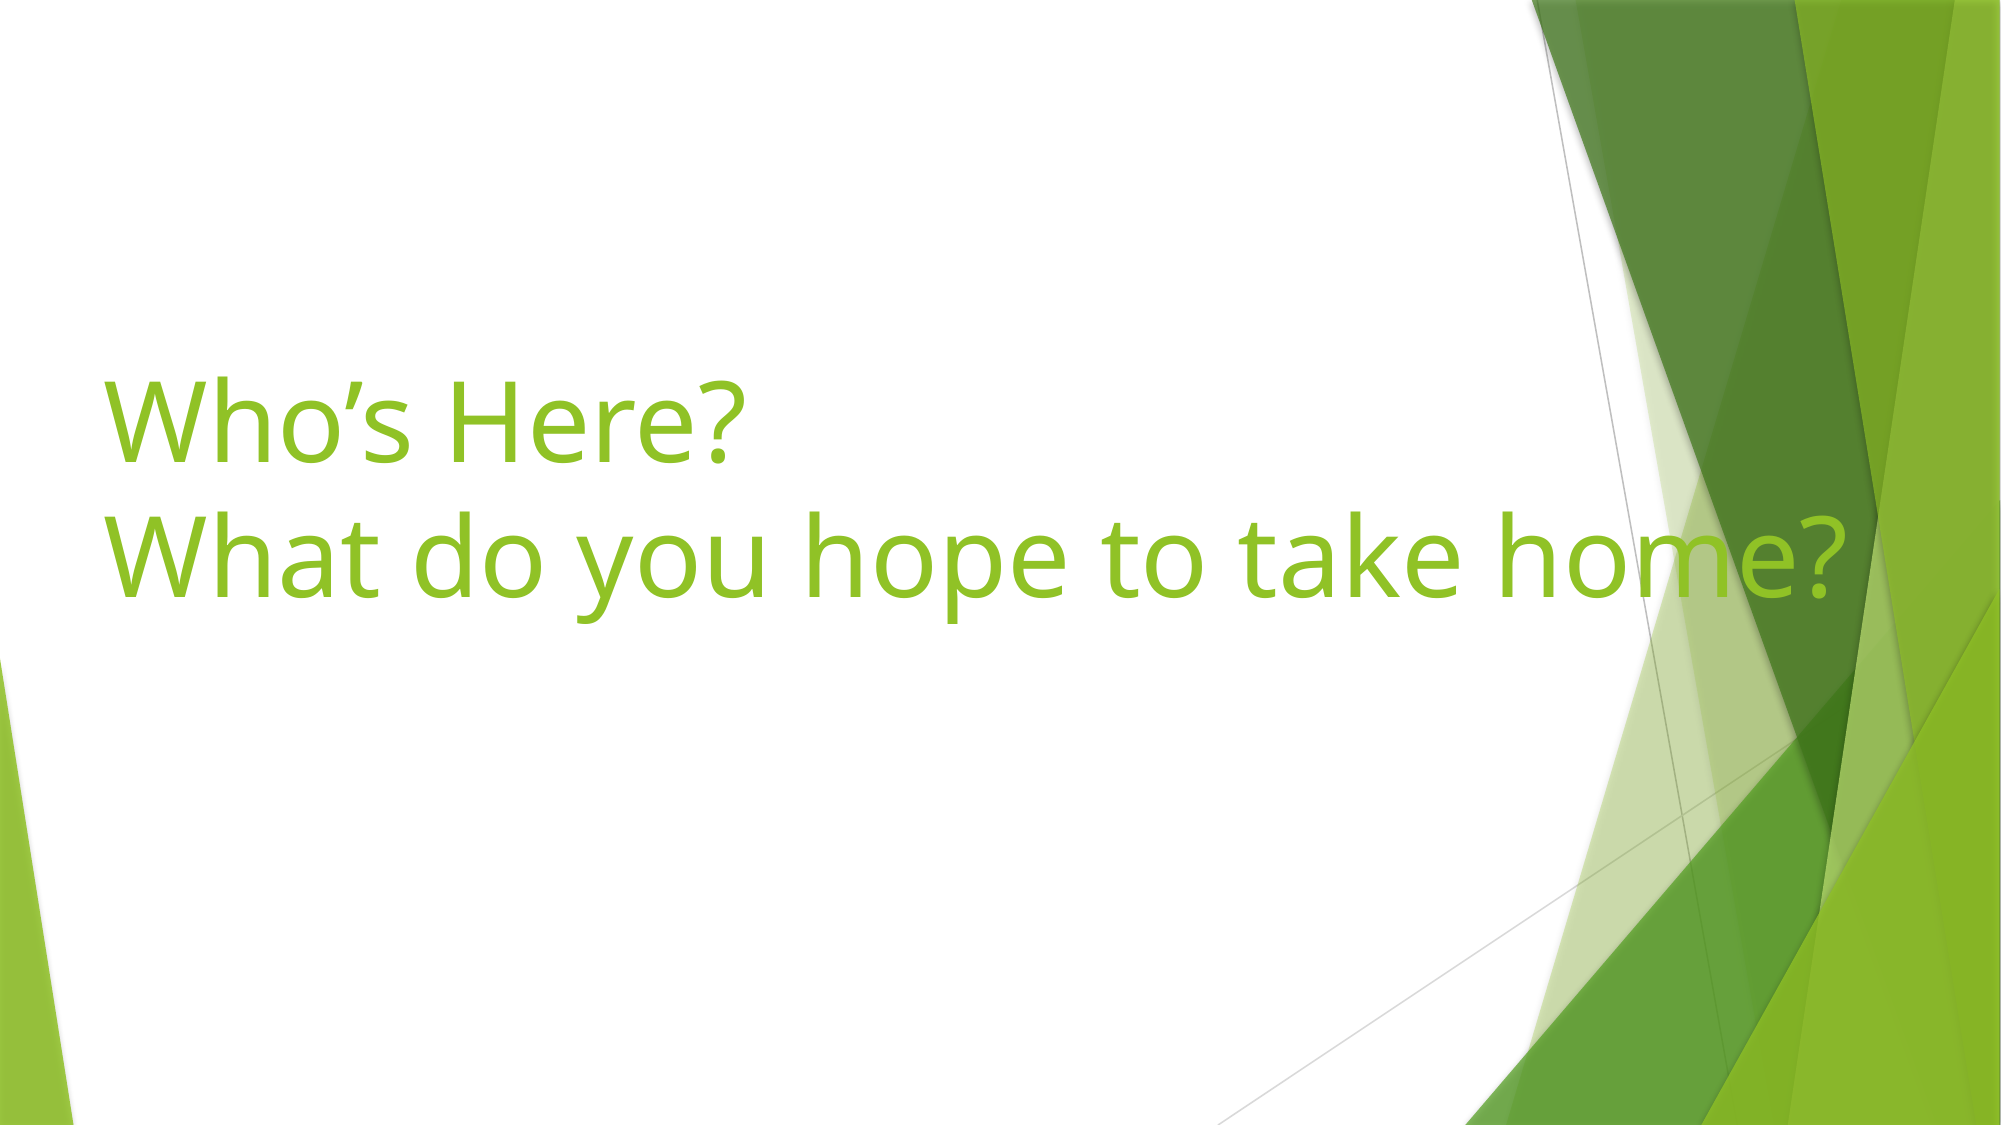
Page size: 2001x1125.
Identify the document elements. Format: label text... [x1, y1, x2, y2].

title Who’s Here? What do you hope to take home? [88, 342, 1910, 729]
